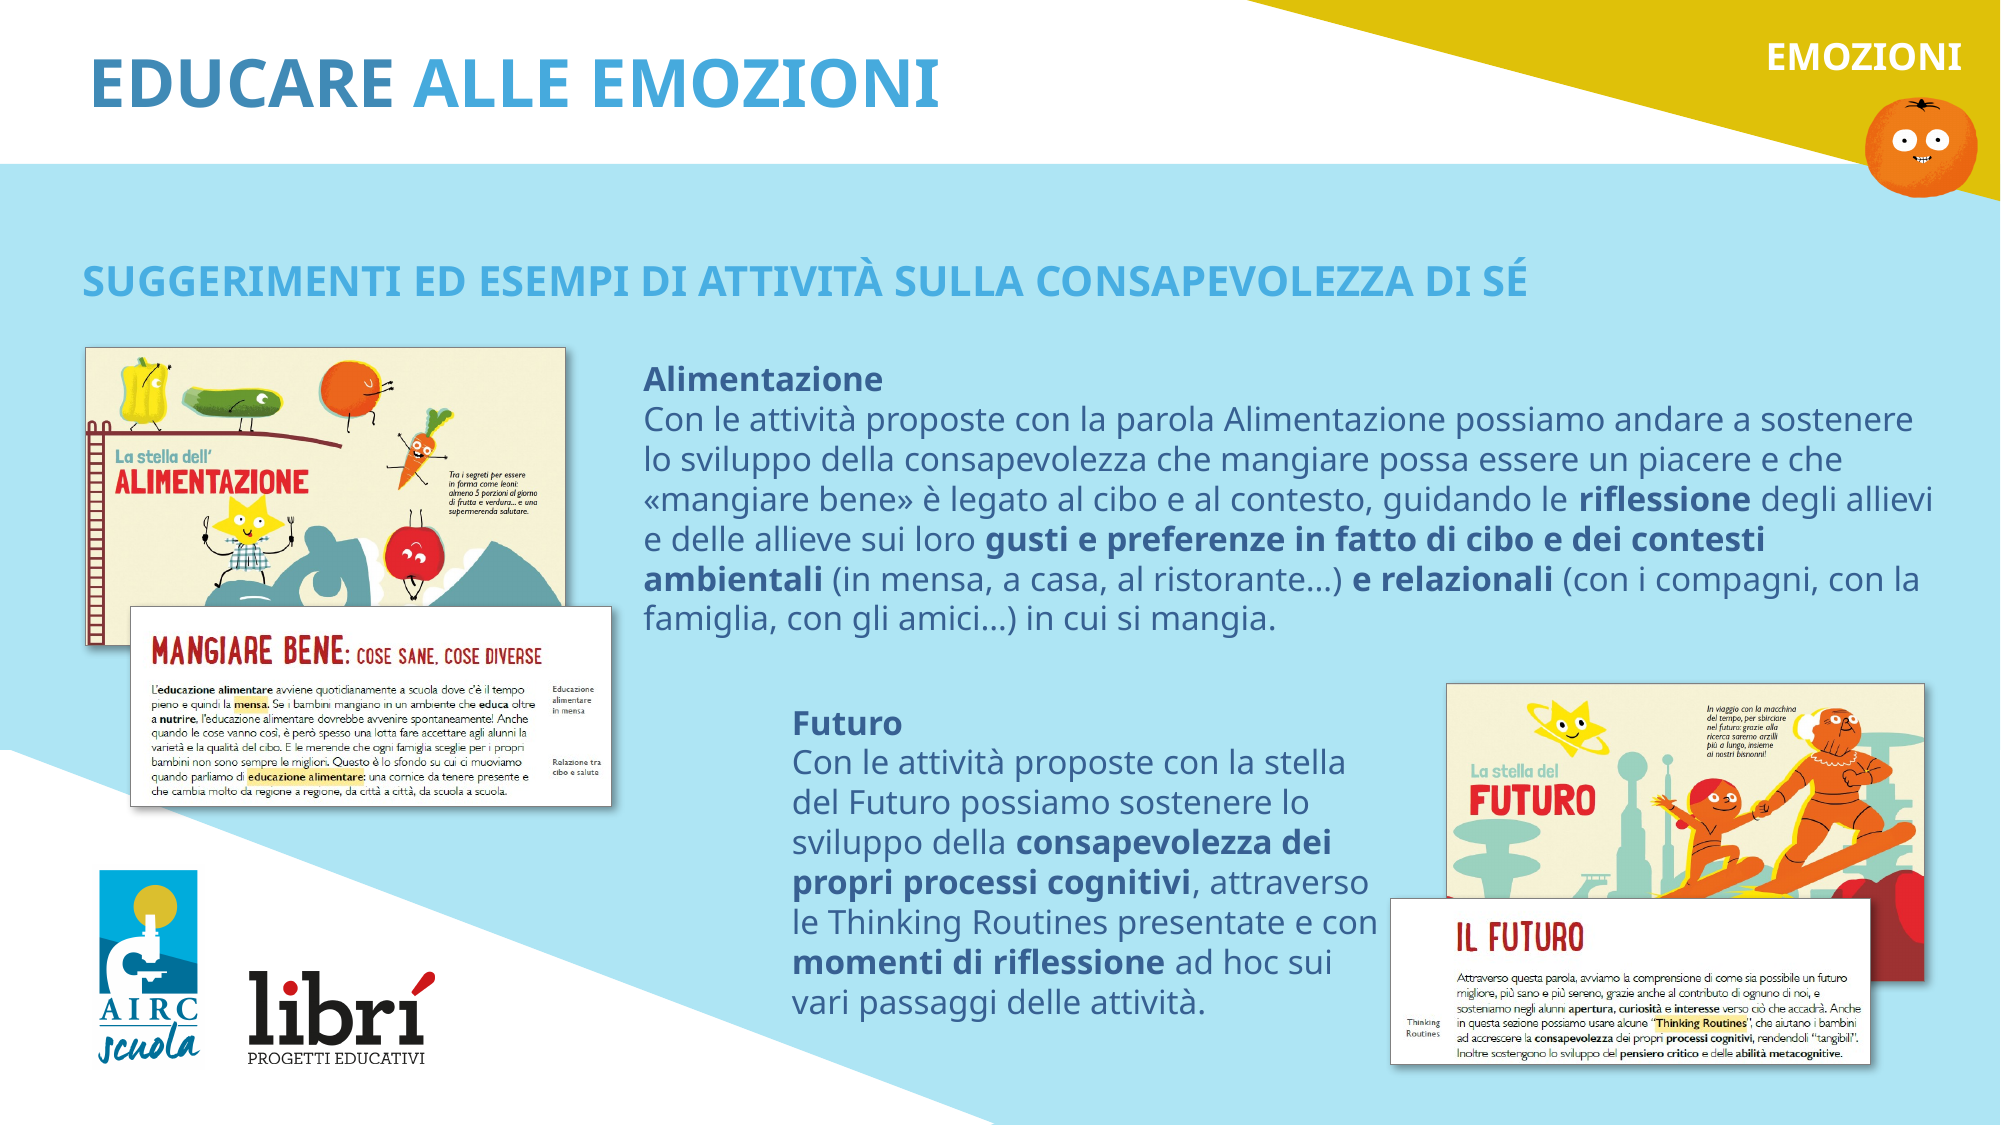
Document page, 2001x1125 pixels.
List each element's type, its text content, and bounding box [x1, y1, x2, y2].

text_box scuola.airc.it [346, 1005, 610, 1111]
text_box Alimentazione Con le attività proposte con la parola Alimentazione possiamo andare a sostenere lo sviluppo della consapevolezza che mangiare possa essere un piacere e che «mangiare bene» è legato al cibo e al contesto, guidando le riflessione degli allievi e delle allieve sui loro gusti e preferenze in fatto di cibo e dei contesti ambientali (in mensa, a casa, al ristorante…) e relazionali (con i compagni, con la famiglia, con gli amici…) in cui si mangia. [628, 350, 1963, 645]
picture [92, 864, 205, 1070]
picture [248, 971, 435, 1064]
picture [1390, 683, 1925, 1065]
picture [85, 347, 612, 807]
text_box SUGGERIMENTI ED ESEMPI DI ATTIVITÀ SULLA CONSAPEVOLEZZA DI SÉ [68, 246, 1963, 362]
title EDUCARE ALLE EMOZIONI [73, 42, 1162, 139]
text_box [1668, 30, 1978, 198]
text_box Futuro Con le attività proposte con la stella del Futuro possiamo sostenere lo sviluppo della consapevolezza dei propri processi cognitivi, attraverso le Thinking Routines presentate e con momenti di riflessione ad hoc sui vari passaggi delle attività. [777, 694, 1402, 1029]
